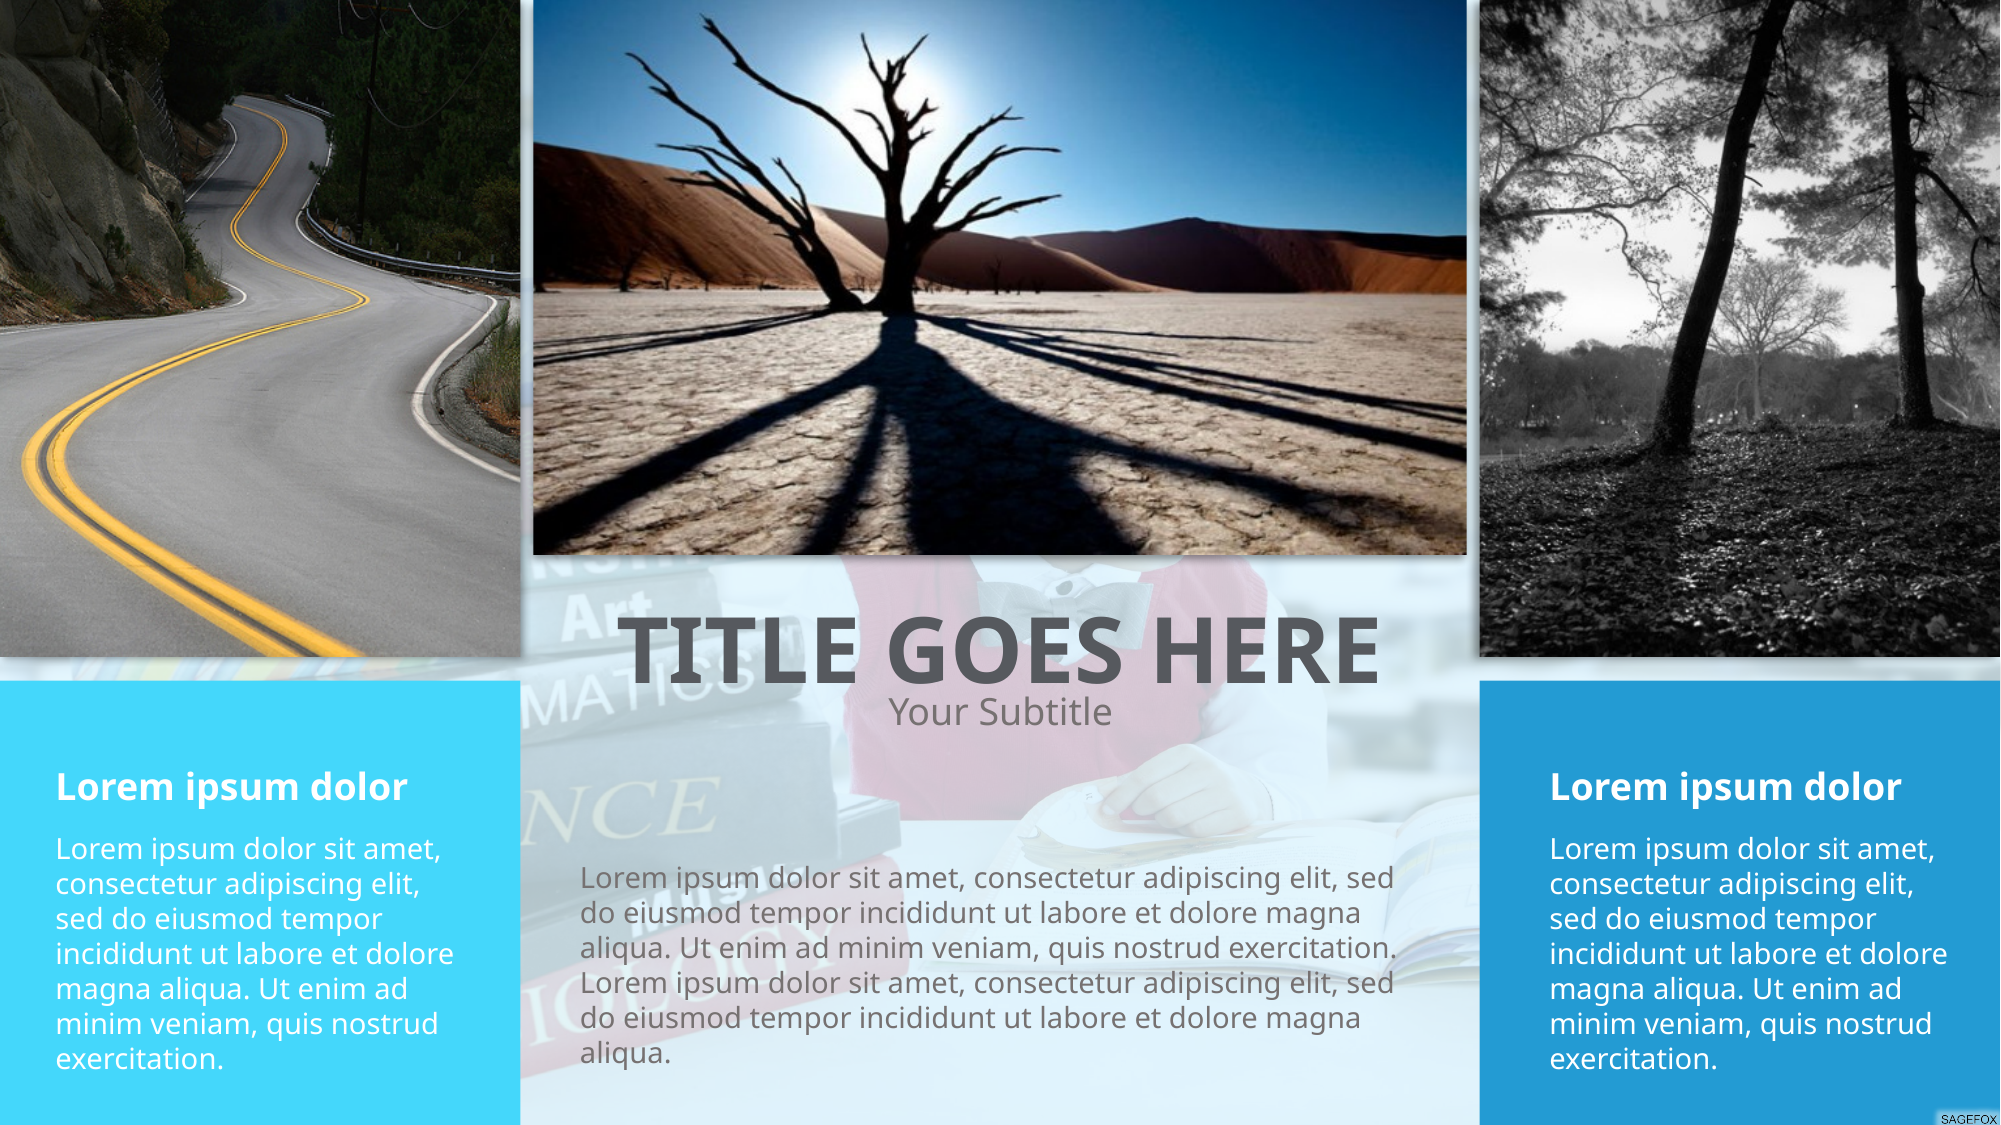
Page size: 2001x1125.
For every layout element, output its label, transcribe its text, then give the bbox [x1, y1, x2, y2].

picture [1938, 1114, 1999, 1125]
text_box [1479, 680, 2000, 1125]
text_box [0, 680, 521, 1125]
text_box [0, 0, 521, 657]
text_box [40, 755, 480, 1051]
text_box [532, 0, 1468, 555]
text_box [1479, 0, 2000, 657]
text_box Lorem ipsum dolor sit amet, consectetur adipiscing elit, sed do eiusmod tempor incididunt ut labore et dolore magna aliqua. Ut enim ad minim veniam, quis nostrud exercitation. Lorem ipsum dolor sit amet, consectetur adipiscing elit, sed do eiusmod tempor incididunt ut labore et dolore magna aliqua. [565, 852, 1452, 1077]
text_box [1534, 755, 1974, 1051]
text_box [548, 584, 1452, 742]
